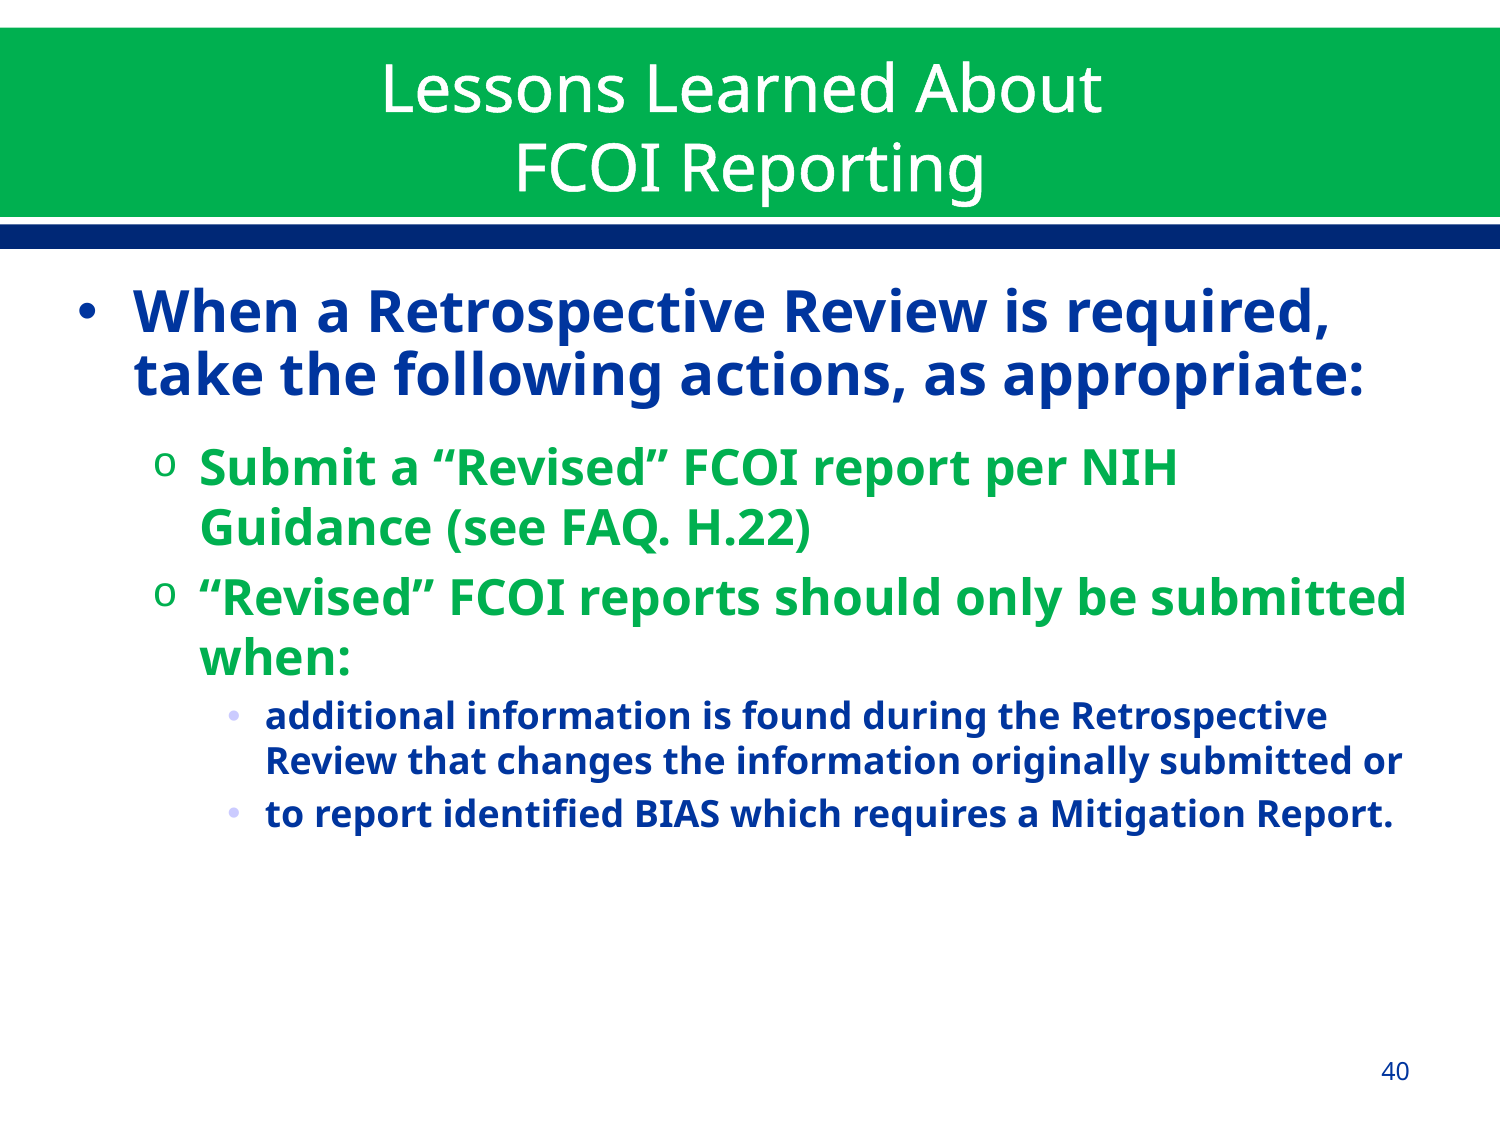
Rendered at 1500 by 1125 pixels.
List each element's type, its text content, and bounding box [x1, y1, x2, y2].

list When a Retrospective Review is required, take the following actions, as appropriate: Submit a “Revised” FCOI report per NIH Guidance (see FAQ. H.22) “Revised” FCOI reports should only be submitted when: additional information is found during the Retrospective Review that changes the information originally submitted or to report identified BIAS which requires a Mitigation Report. [62, 275, 1425, 1000]
slide_number 40 [1074, 1042, 1425, 1103]
title Lessons Learned About FCOI Reporting [75, 37, 1425, 213]
